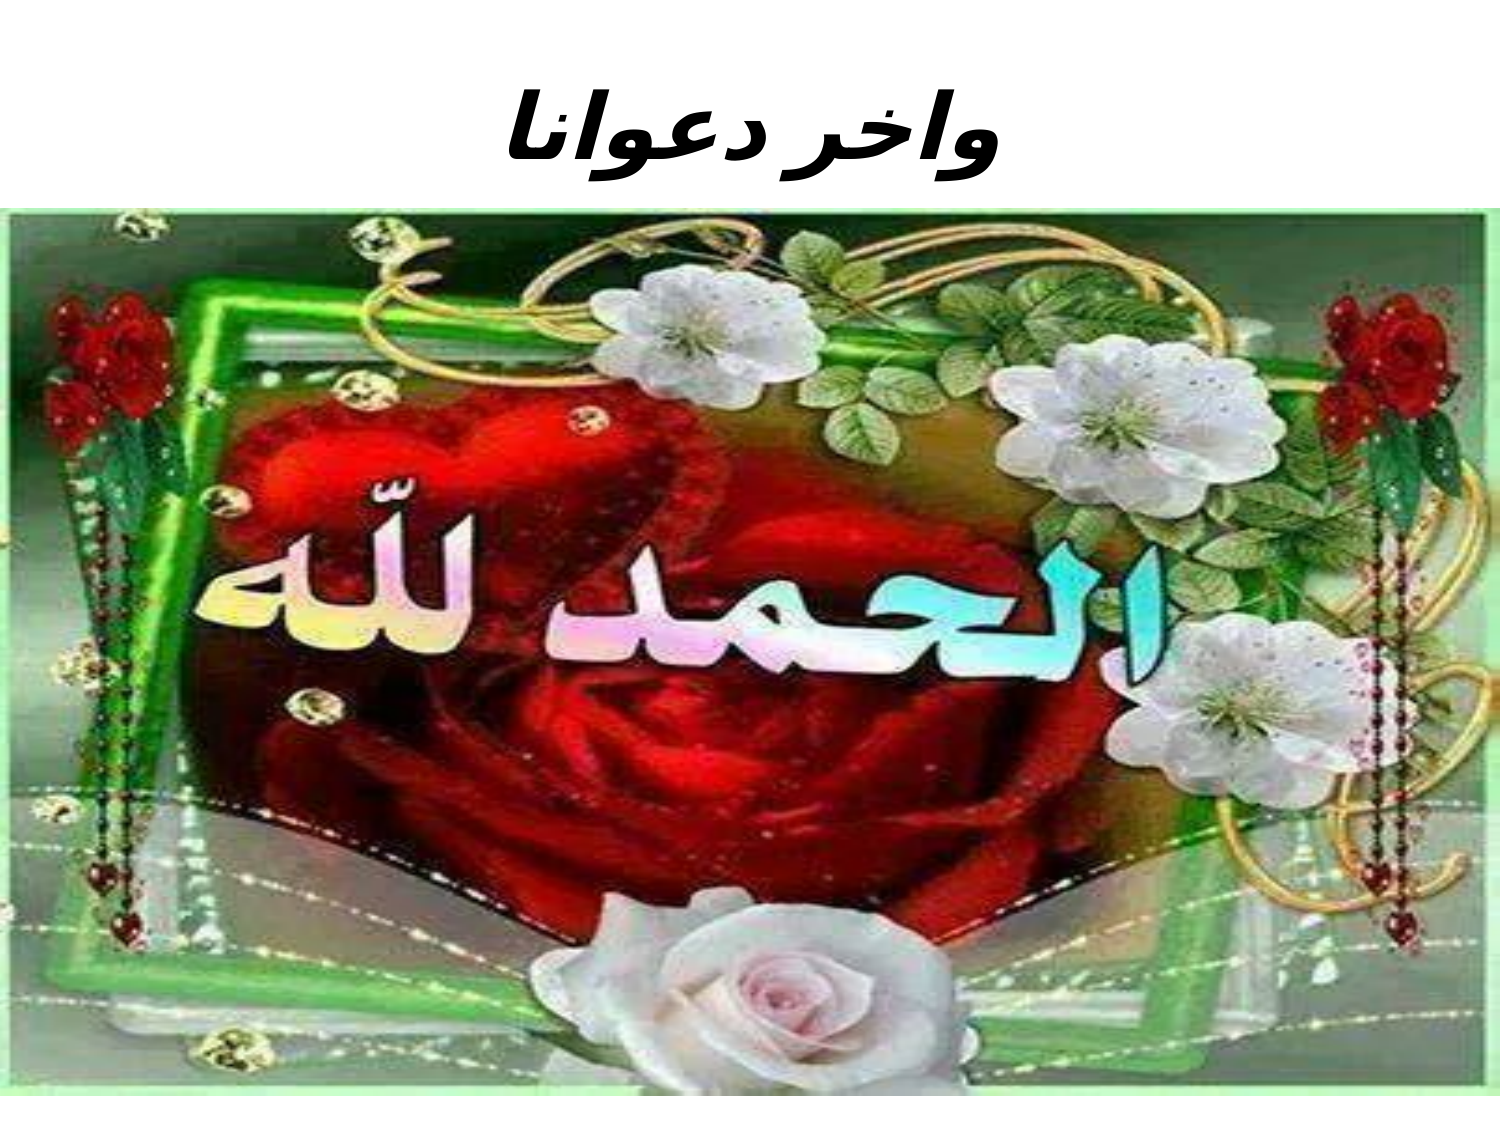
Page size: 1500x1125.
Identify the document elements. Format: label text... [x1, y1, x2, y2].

title واخر دعوانا [112, 49, 1388, 197]
picture [0, 207, 1500, 1097]
